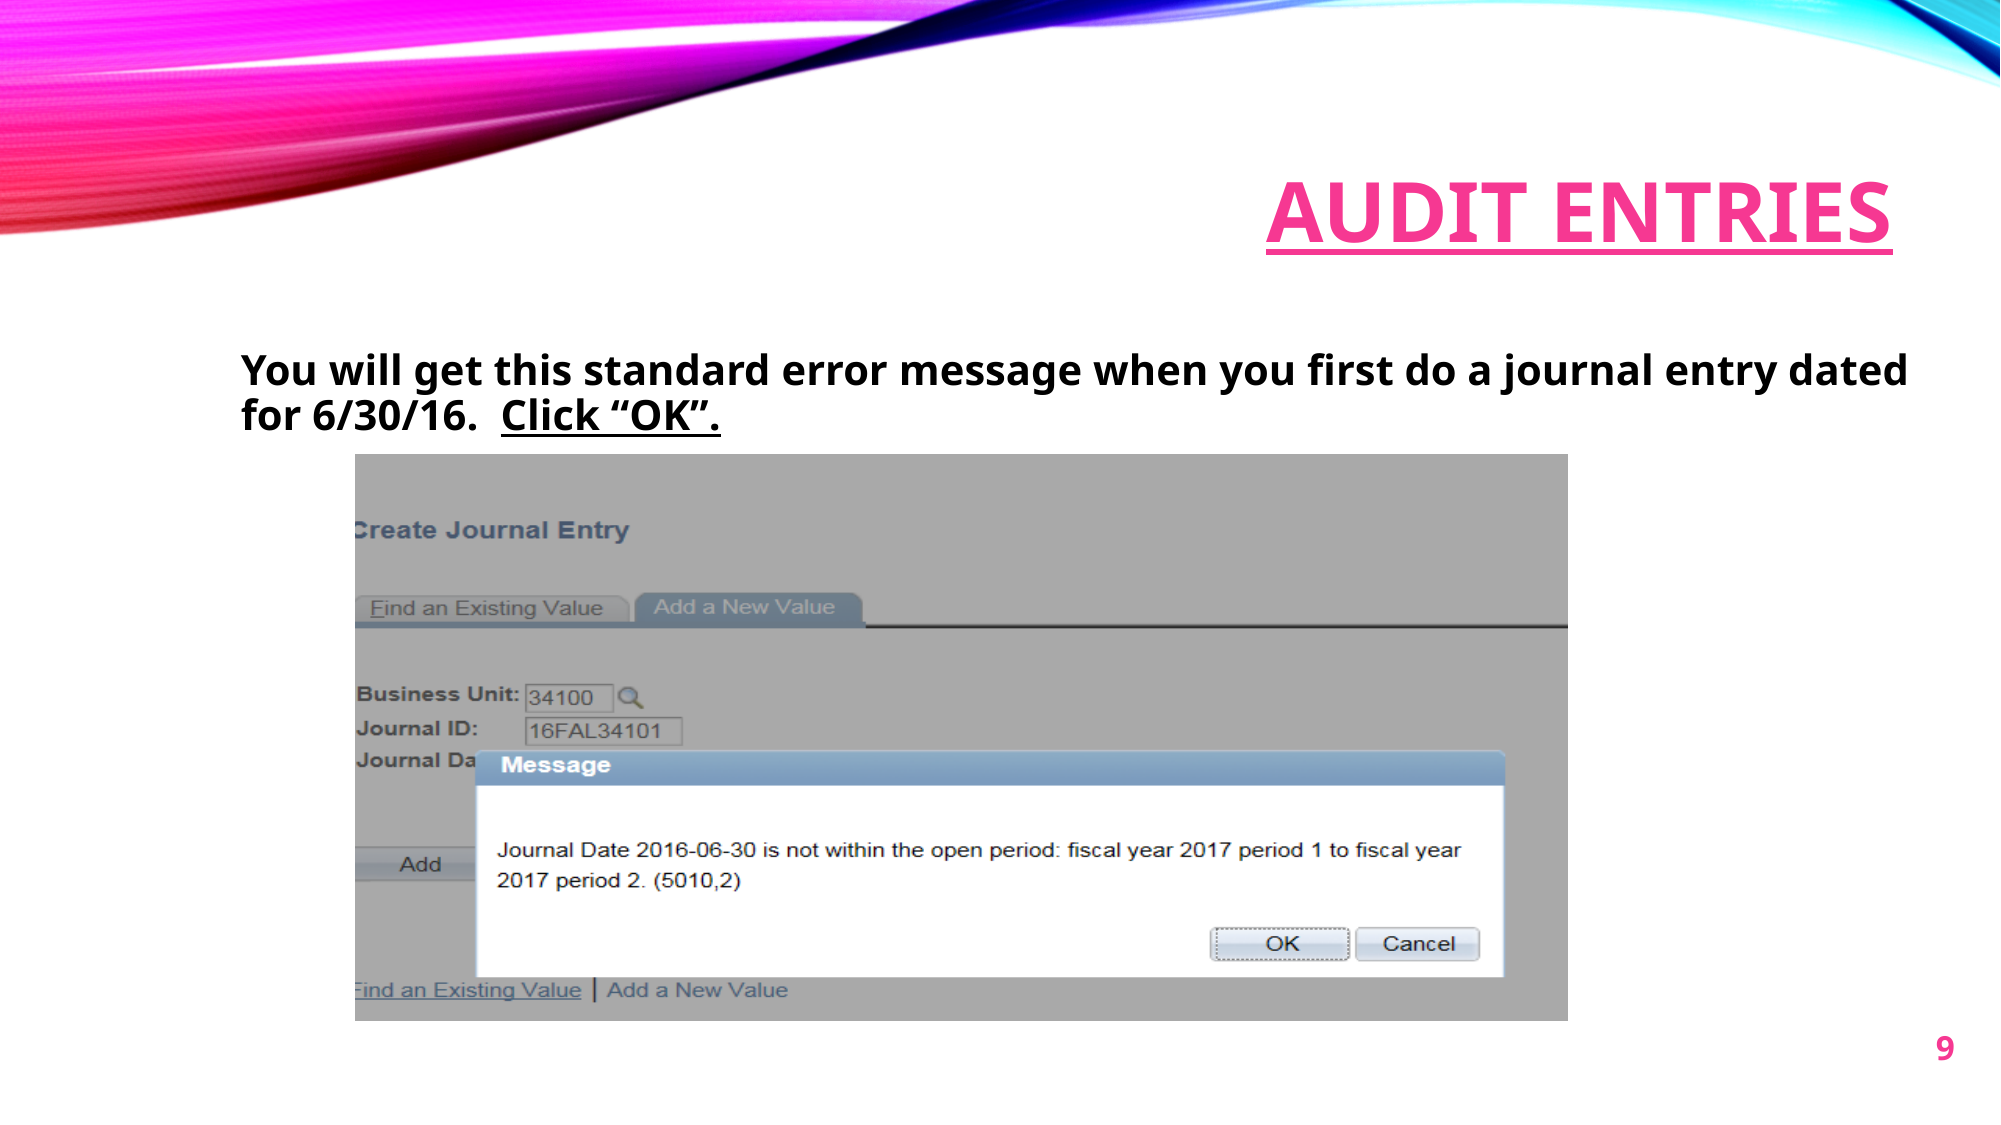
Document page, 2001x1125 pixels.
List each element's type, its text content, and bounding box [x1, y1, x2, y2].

picture [1890, 0, 2000, 75]
slide_number 9 [1907, 1020, 1970, 1080]
picture [355, 454, 1568, 1021]
title Audit entries [495, 125, 1908, 306]
picture [0, 0, 2000, 237]
picture [1910, 0, 2000, 45]
list You will get this standard error message when you first do a journal entry dated for 6/30/16. Click “OK”. [150, 342, 1926, 1080]
